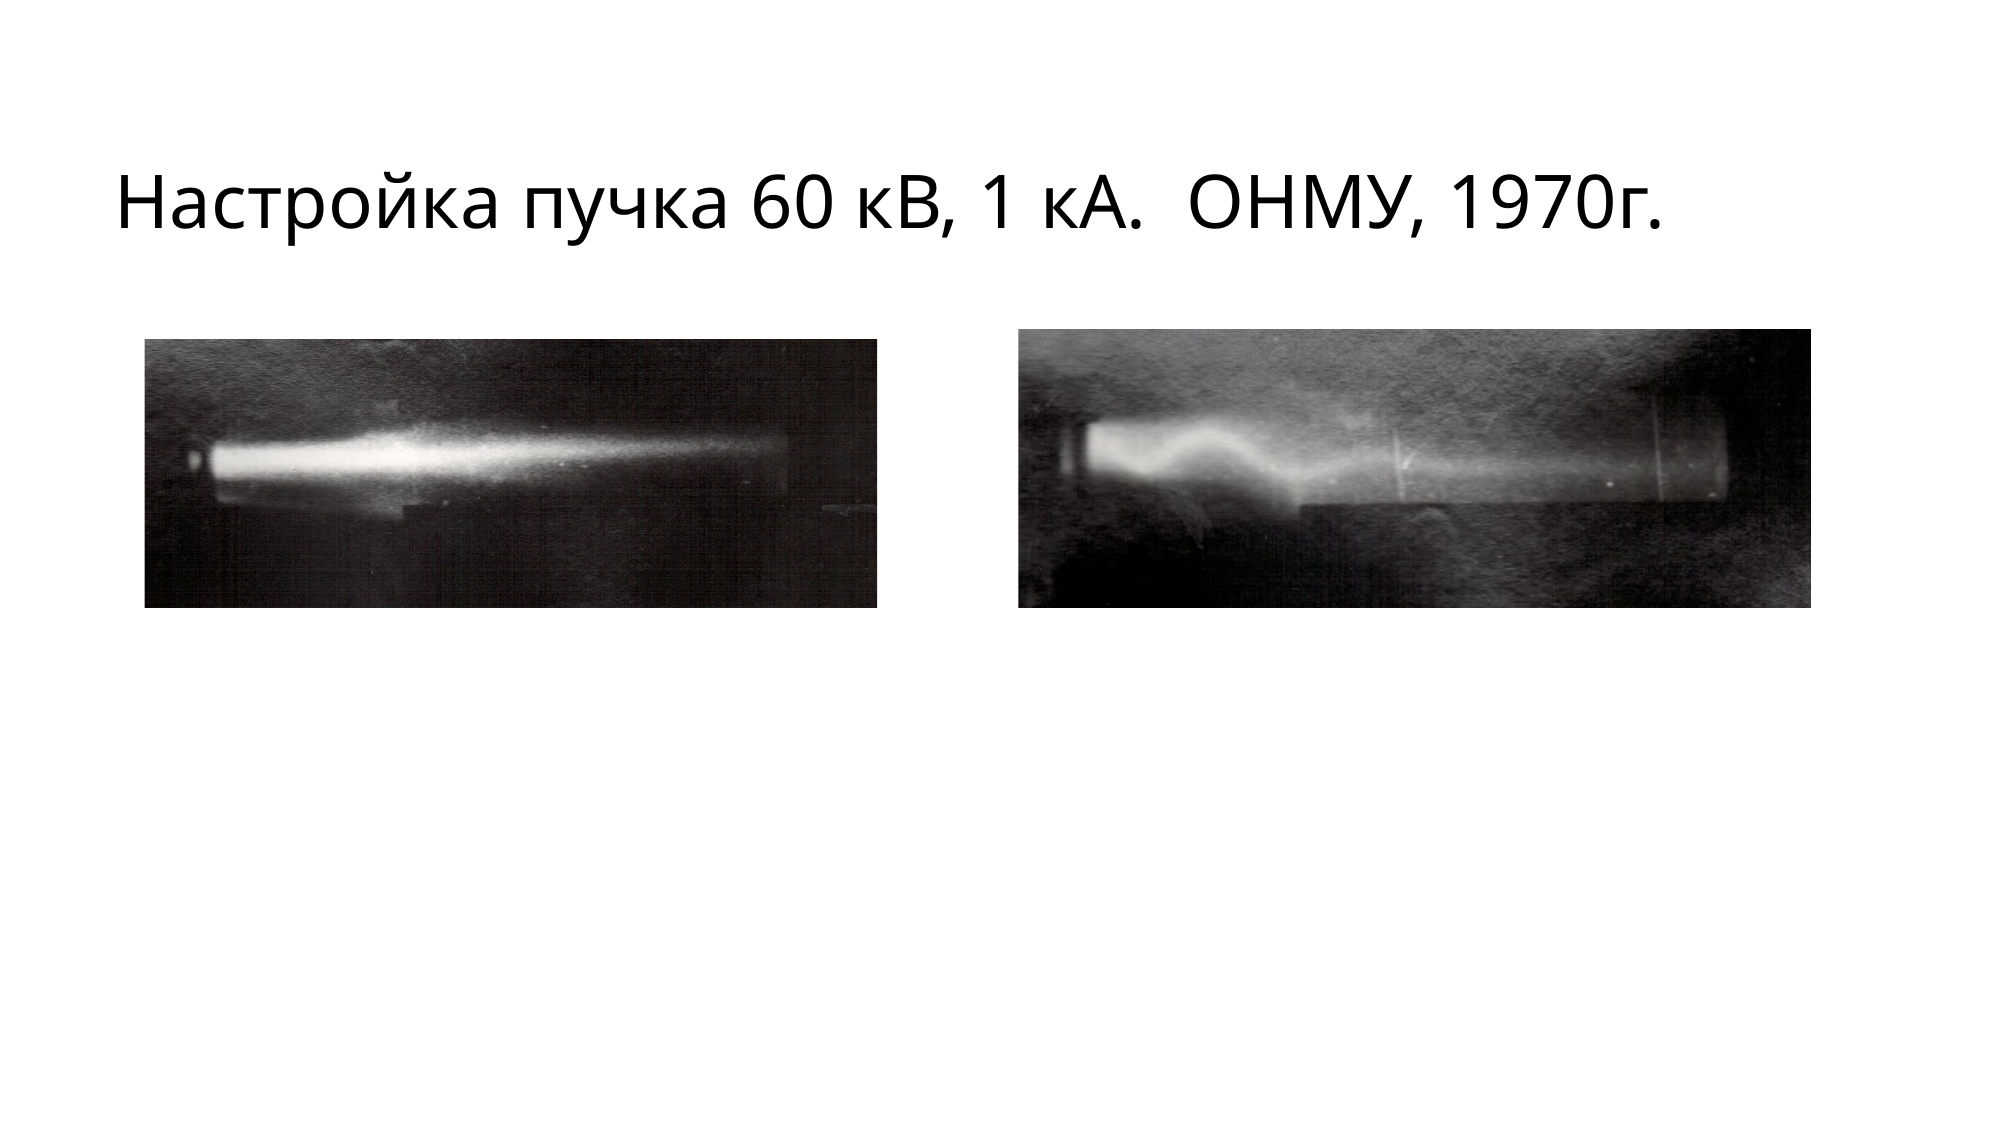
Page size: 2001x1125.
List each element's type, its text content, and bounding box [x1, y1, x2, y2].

picture [1018, 329, 1811, 608]
text_box Настройка пучка 60 кВ, 1 кА. ОНМУ, 1970г. [100, 131, 1729, 278]
picture [144, 339, 878, 608]
